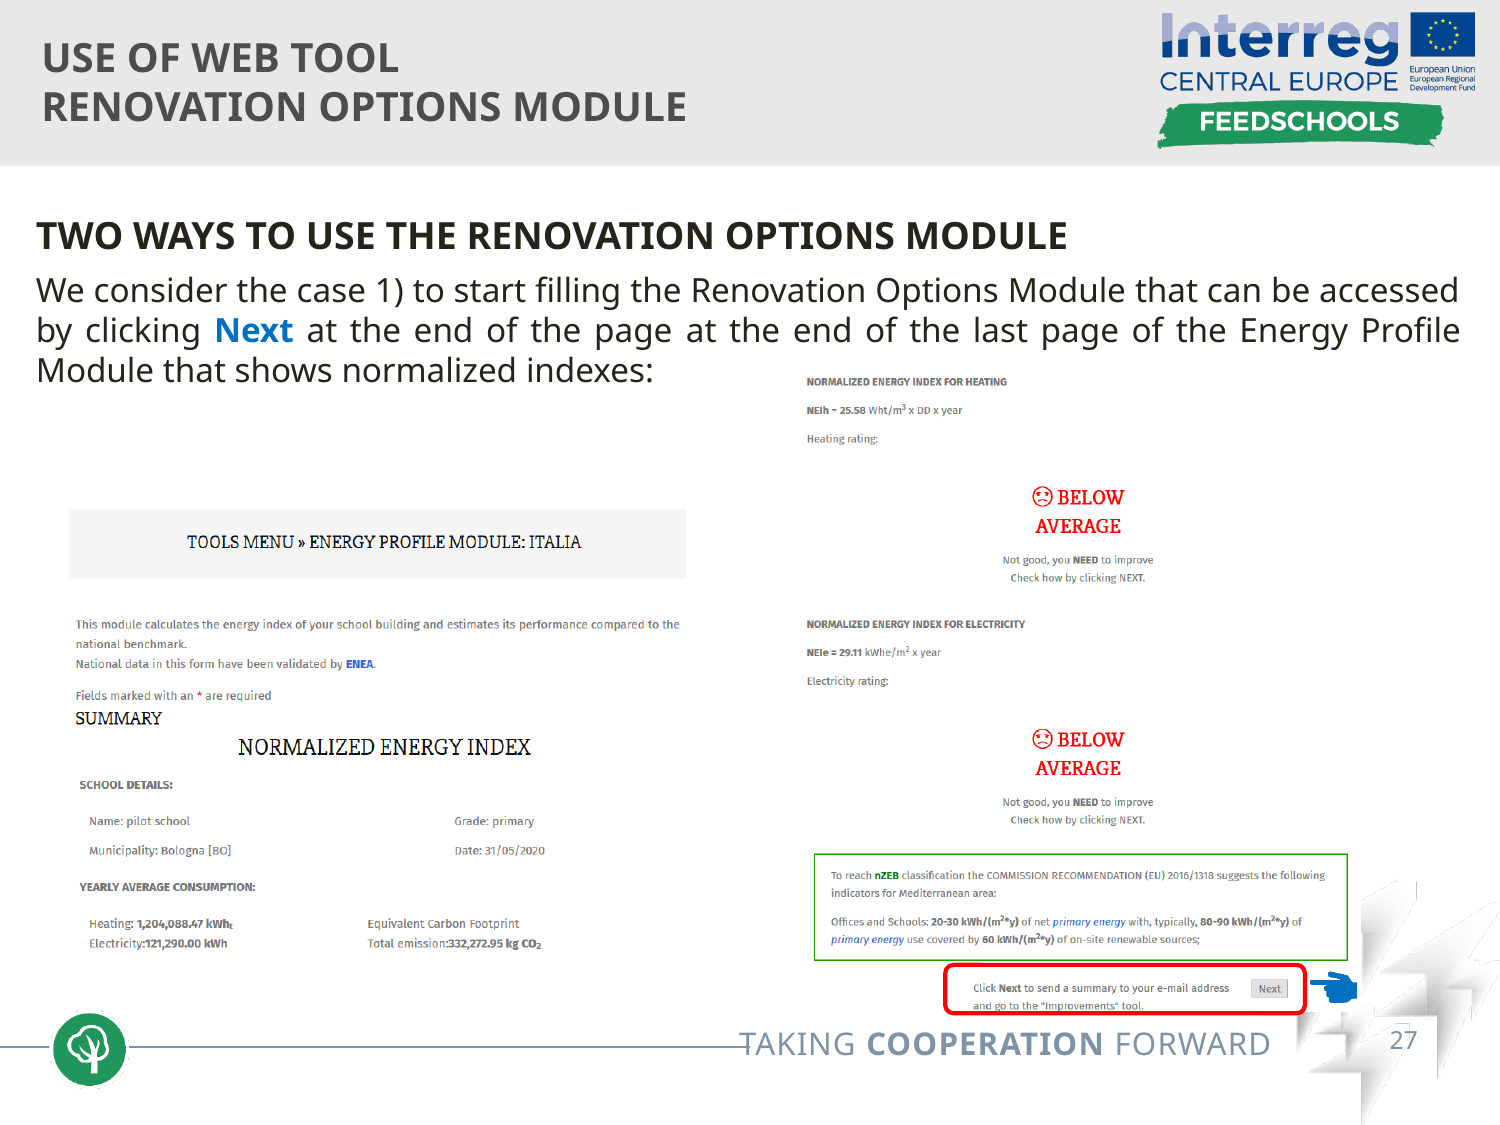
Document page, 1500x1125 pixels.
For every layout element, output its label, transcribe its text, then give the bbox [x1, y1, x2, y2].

picture [802, 373, 1500, 1125]
picture [49, 1009, 129, 1089]
picture [68, 509, 686, 978]
title Use of web tool renovation options module [0, 24, 1082, 138]
picture [1157, 12, 1475, 149]
list Two ways to use the renovation options module We consider the case 1) to start filling the Renovation Options Module that can be accessed by clicking Next at the end of the page at the end of the last page of the Energy Profile Module that shows normalized indexes: [35, 212, 1463, 739]
